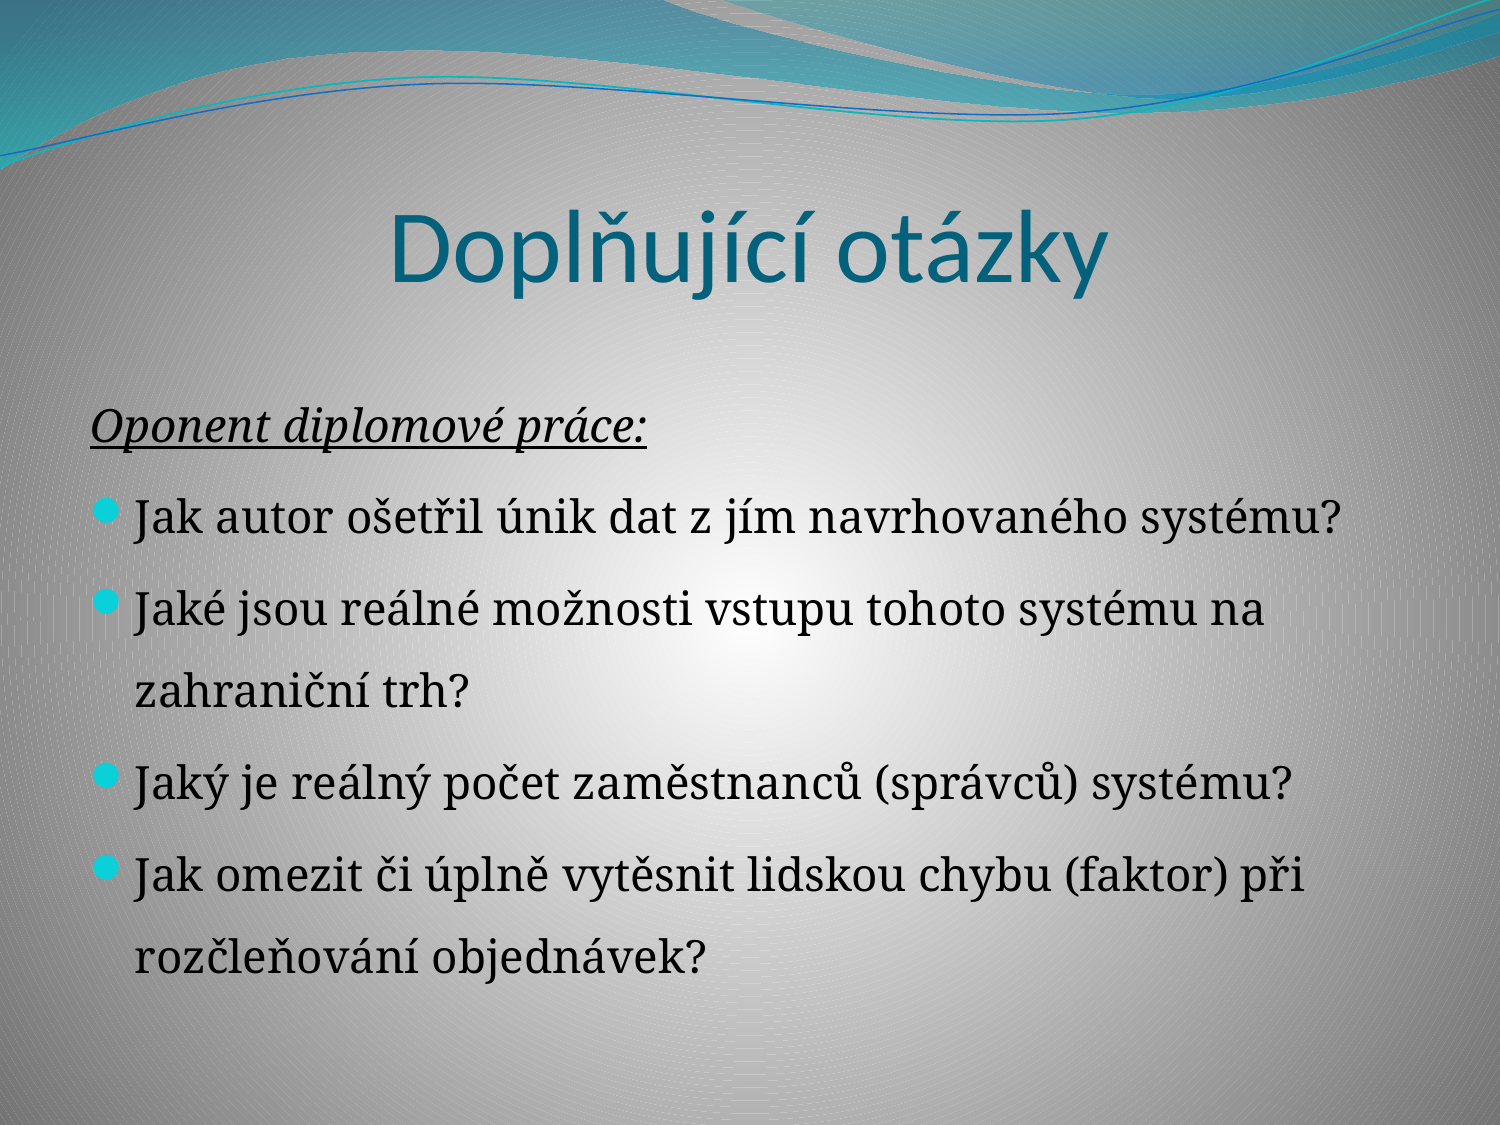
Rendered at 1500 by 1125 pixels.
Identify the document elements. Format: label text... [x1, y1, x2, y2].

title Doplňující otázky [75, 115, 1425, 303]
list Oponent diplomové práce: Jak autor ošetřil únik dat z jím navrhovaného systému? Jaké jsou reálné možnosti vstupu tohoto systému na zahraniční trh? Jaký je reálný počet zaměstnanců (správců) systému? Jak omezit či úplně vytěsnit lidskou chybu (faktor) při rozčleňování objednávek? [75, 361, 1425, 1038]
